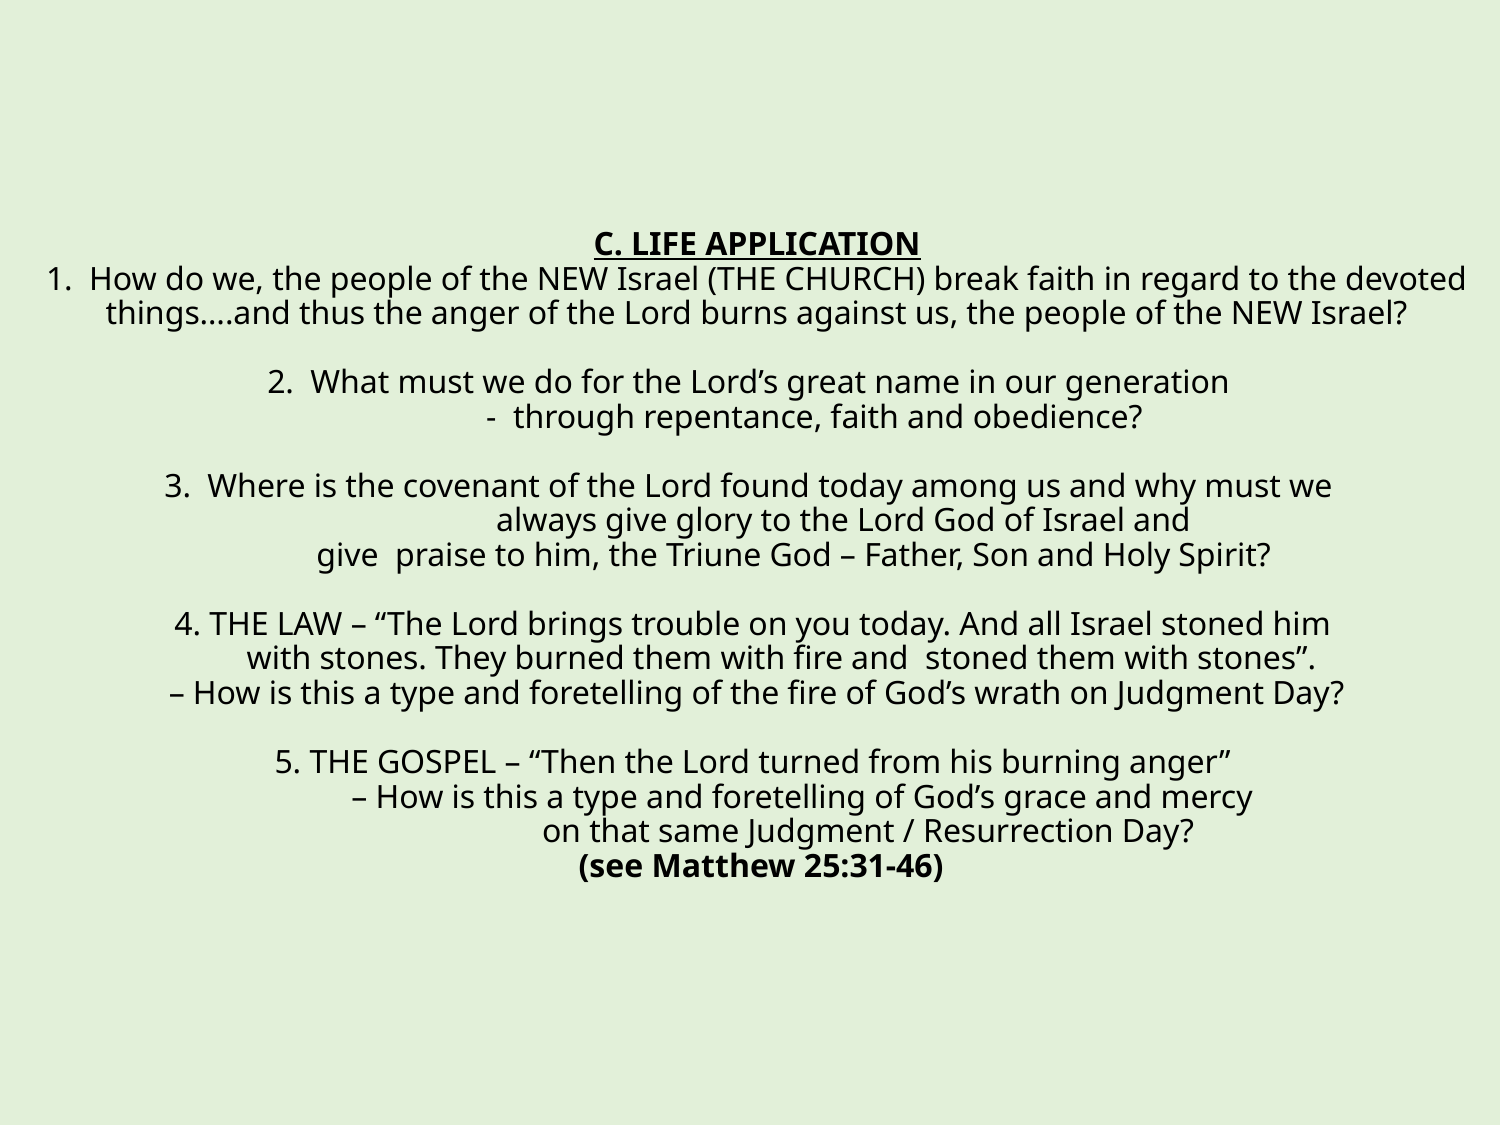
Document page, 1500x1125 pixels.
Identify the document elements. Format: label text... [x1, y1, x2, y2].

title C. LIFE APPLICATION 1. How do we, the people of the NEW Israel (THE CHURCH) break faith in regard to the devoted things….and thus the anger of the Lord burns against us, the people of the NEW Israel? 2. What must we do for the Lord’s great name in our generation - through repentance, faith and obedience? 3. Where is the covenant of the Lord found today among us and why must we always give glory to the Lord God of Israel and give praise to him, the Triune God – Father, Son and Holy Spirit? 4. THE LAW – “The Lord brings trouble on you today. And all Israel stoned him with stones. They burned them with fire and stoned them with stones”. – How is this a type and foretelling of the fire of God’s wrath on Judgment Day? 5. THE GOSPEL – “Then the Lord turned from his burning anger” – How is this a type and foretelling of God’s grace and mercy on that same Judgment / Resurrection Day? (see Matthew 25:31-46) [14, 0, 1500, 1125]
